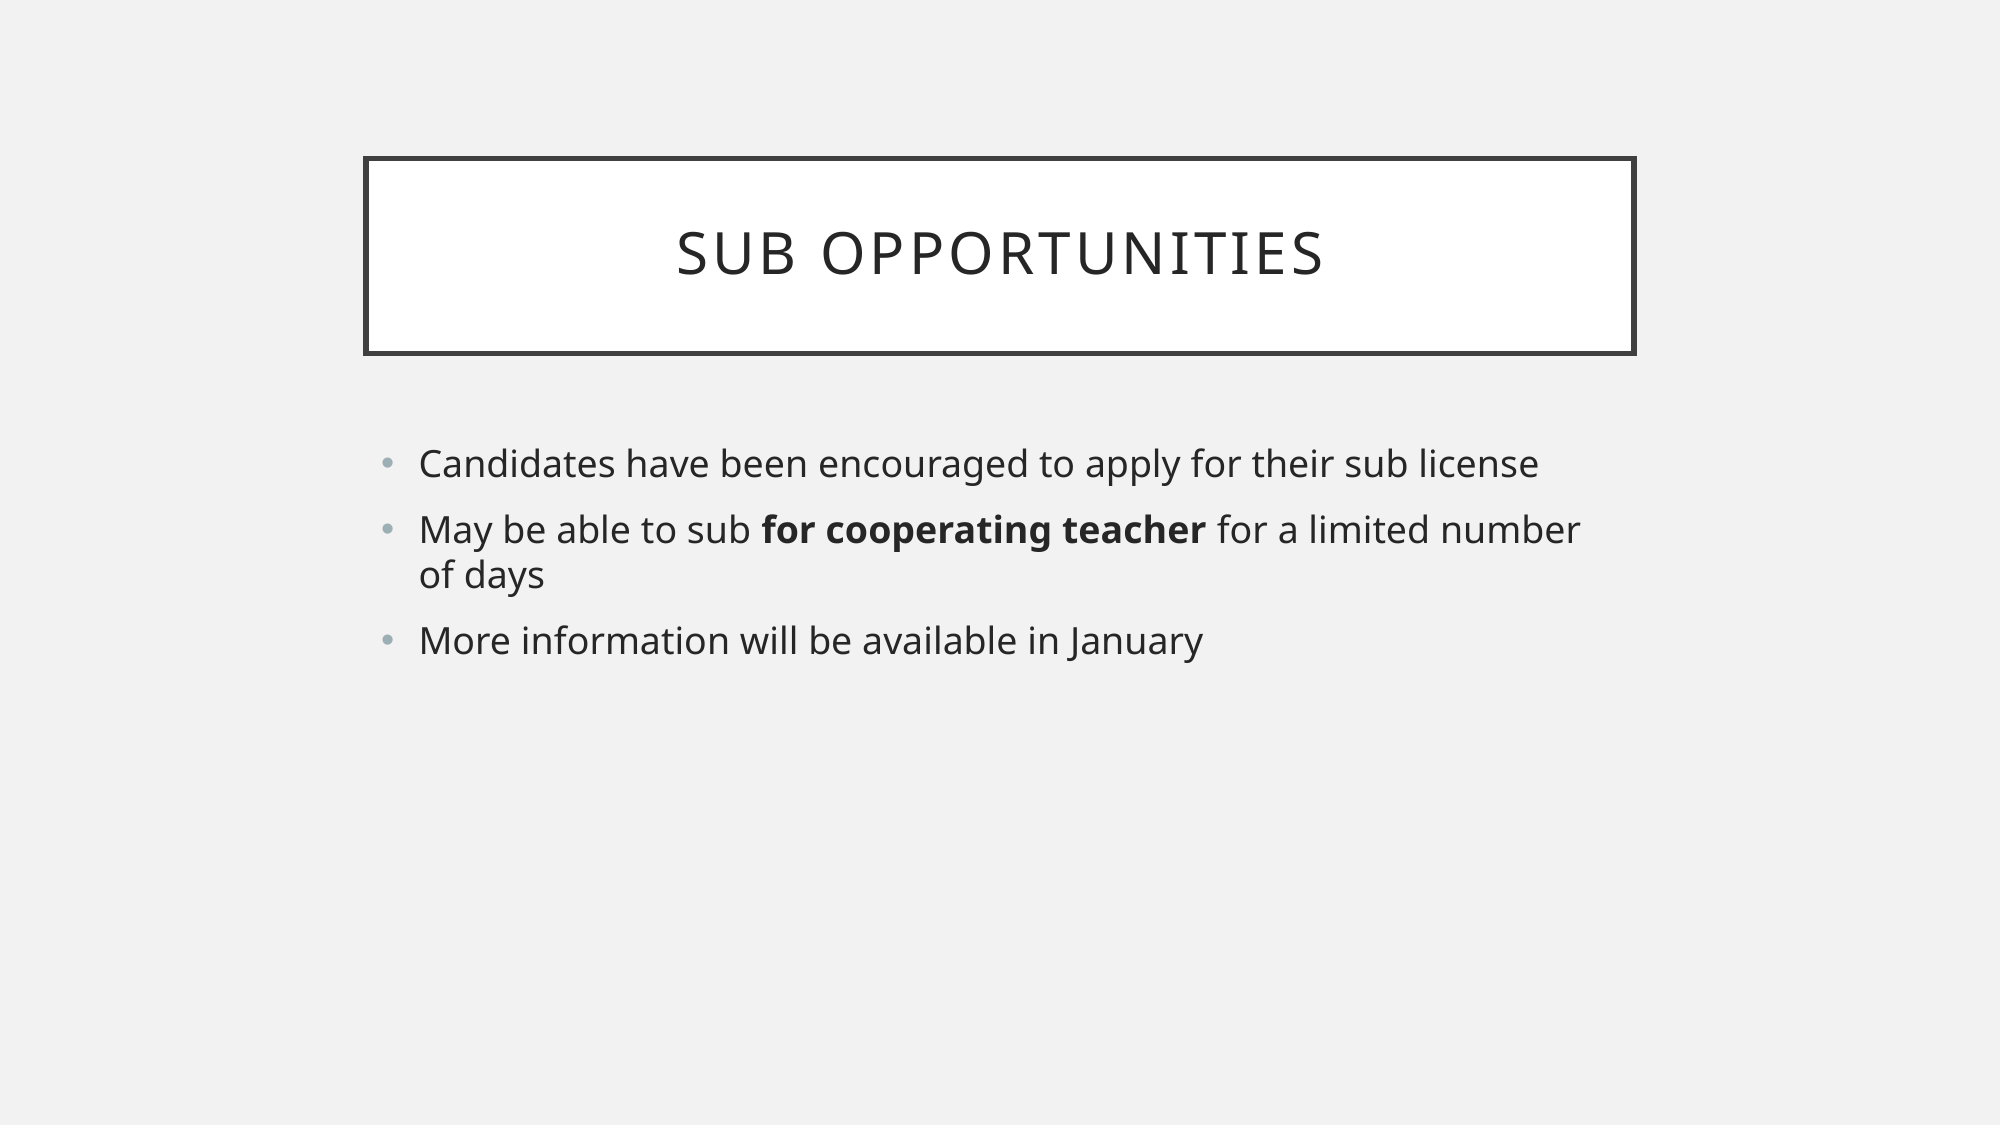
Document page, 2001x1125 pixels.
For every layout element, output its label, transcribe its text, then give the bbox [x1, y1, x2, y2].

list Candidates have been encouraged to apply for their sub license May be able to sub for cooperating teacher for a limited number of days More information will be available in January [366, 432, 1634, 942]
title Sub opportunities [363, 156, 1637, 356]
